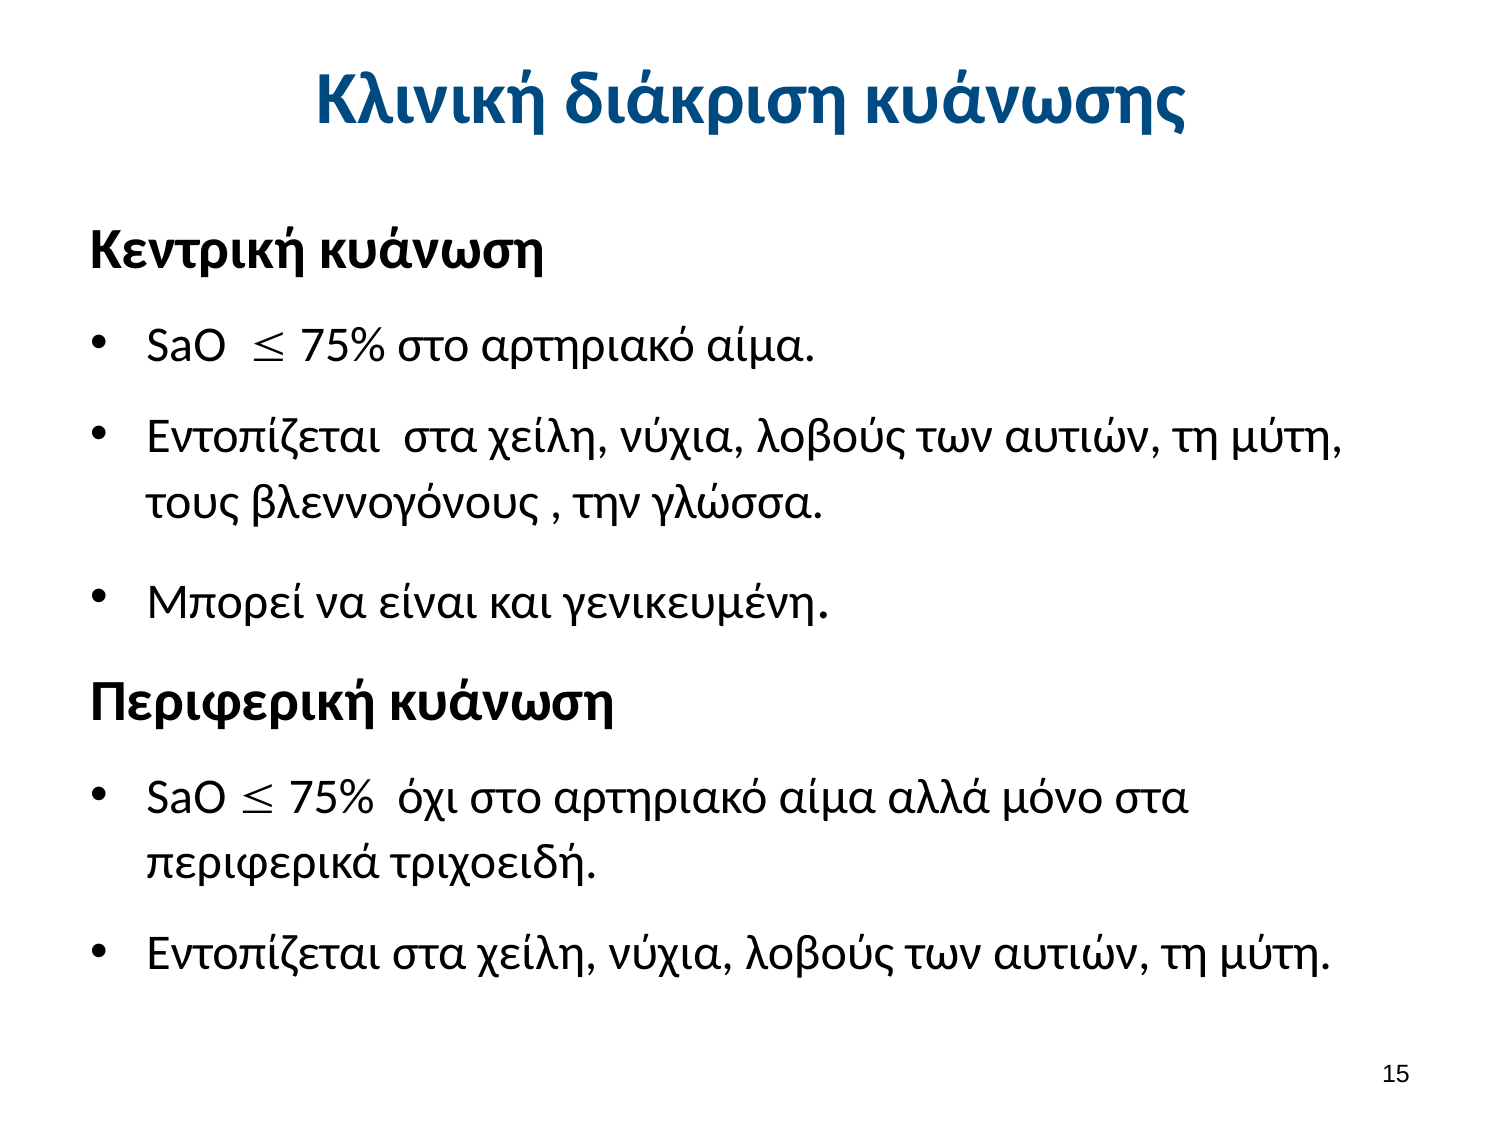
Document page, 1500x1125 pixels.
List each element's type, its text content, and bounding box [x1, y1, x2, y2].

title Κλινική διάκριση κυάνωσης [76, 19, 1427, 169]
slide_number 14 [1074, 1042, 1425, 1103]
list Κεντρική κυάνωση SaO  75% στο αρτηριακό αίμα. Εντοπίζεται στα χείλη, νύχια, λοβούς των αυτιών, τη μύτη, τους βλεννογόνους , την γλώσσα. Μπορεί να είναι και γενικευμένη. Περιφερική κυάνωση SaO  75% όχι στο αρτηριακό αίμα αλλά μόνο στα περιφερικά τριχοειδή. Εντοπίζεται στα χείλη, νύχια, λοβούς των αυτιών, τη μύτη. [75, 196, 1425, 1024]
